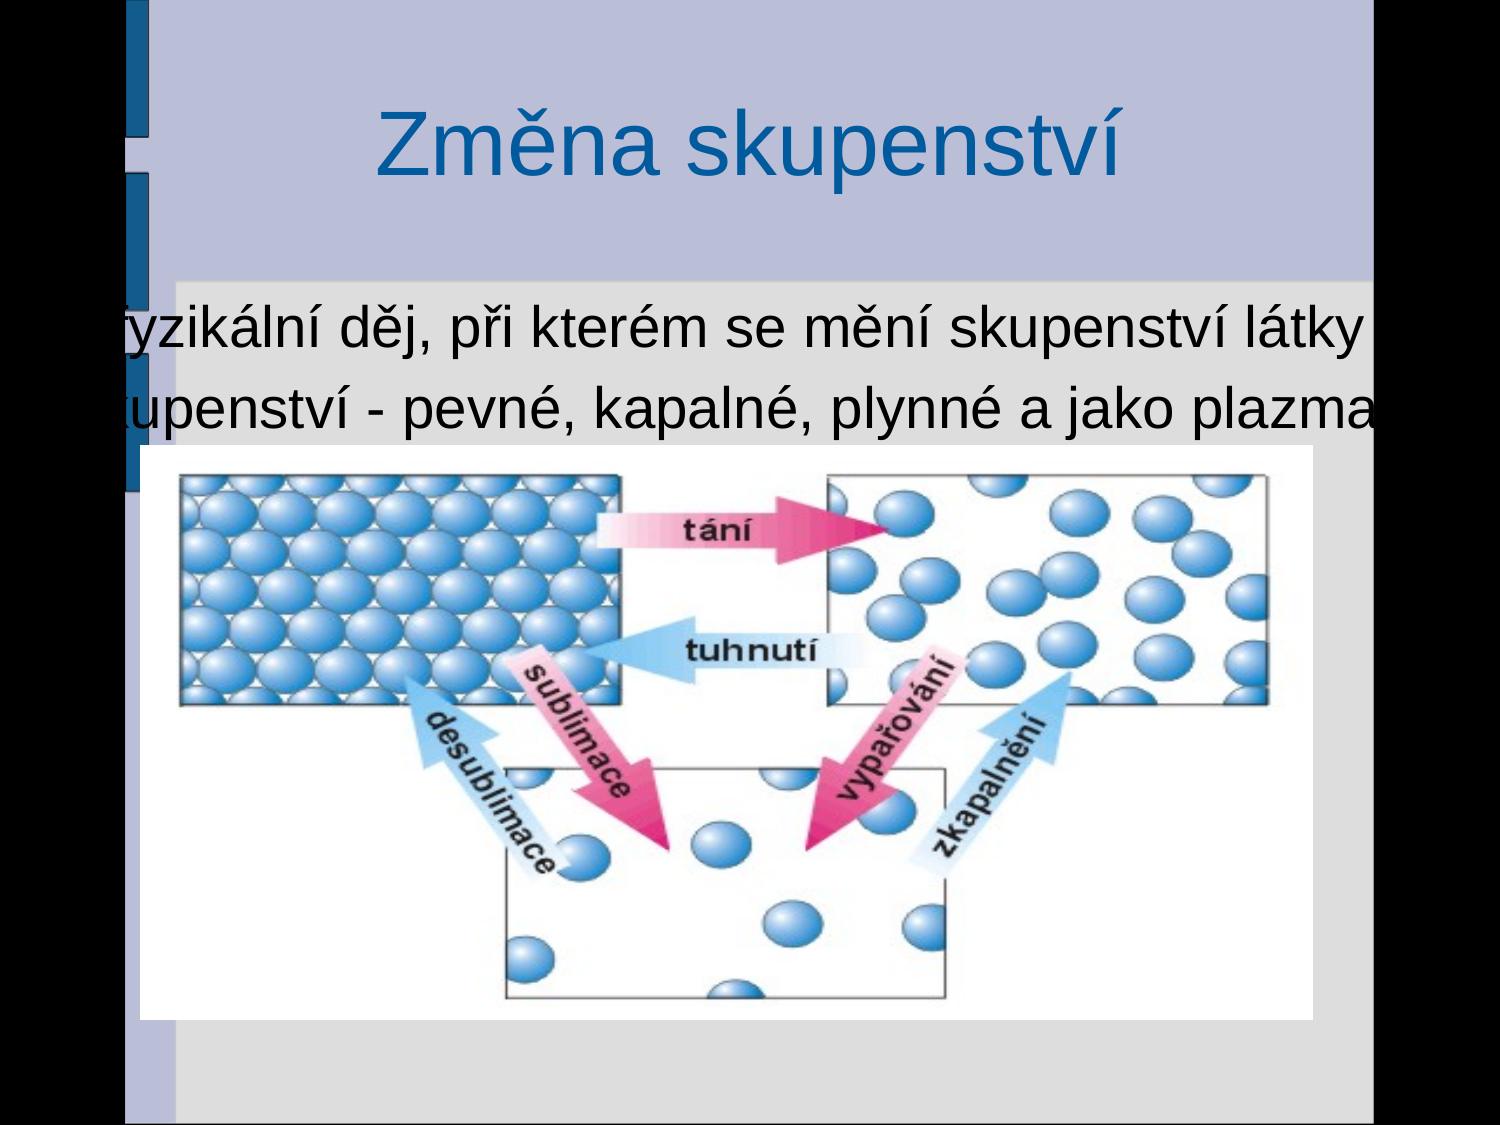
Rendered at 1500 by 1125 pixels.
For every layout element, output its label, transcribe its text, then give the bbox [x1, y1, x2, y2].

picture [0, 0, 1500, 1125]
title Změna skupenství [74, 44, 1426, 233]
list = fyzikální děj, při kterém se mění skupenství látky Skupenství - pevné, kapalné, plynné a jako plazma [46, 280, 1454, 1055]
slide_number 2 [1074, 1024, 1426, 1103]
